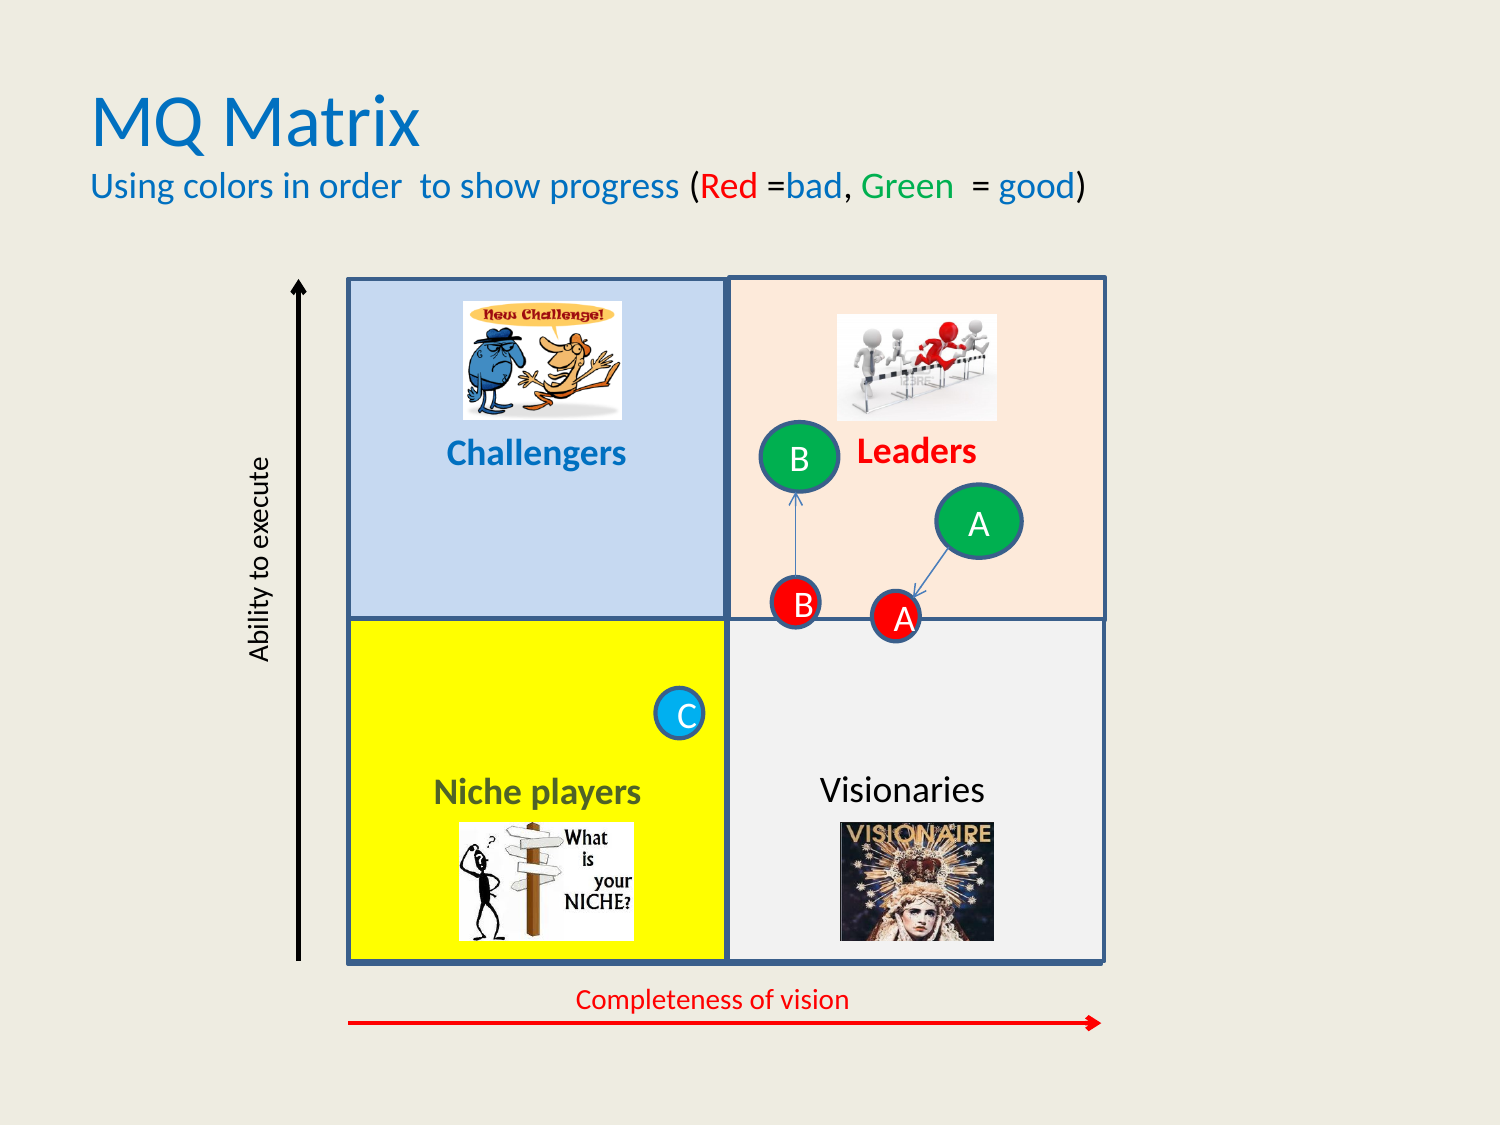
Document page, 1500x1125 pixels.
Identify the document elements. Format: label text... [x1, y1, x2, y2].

text_box [726, 617, 1106, 963]
text_box A [869, 588, 922, 644]
picture [459, 822, 634, 942]
text_box Niche players [347, 616, 728, 963]
text_box [346, 624, 1103, 966]
text_box B [769, 575, 822, 630]
text_box C [653, 685, 706, 741]
text_box Leaders [727, 275, 1107, 622]
text_box A [934, 482, 1024, 560]
title MQ Matrix Using colors in order to show progress (Red =bad, Green = good) [75, 45, 1425, 233]
text_box Completeness of vision [561, 972, 961, 1022]
picture [837, 314, 997, 421]
picture [840, 822, 994, 942]
text_box Visionaries [805, 758, 1051, 818]
text_box Challengers [346, 277, 727, 624]
text_box B [758, 419, 841, 494]
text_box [912, 546, 950, 599]
text_box Ability to execute [231, 388, 282, 678]
picture [463, 301, 622, 421]
